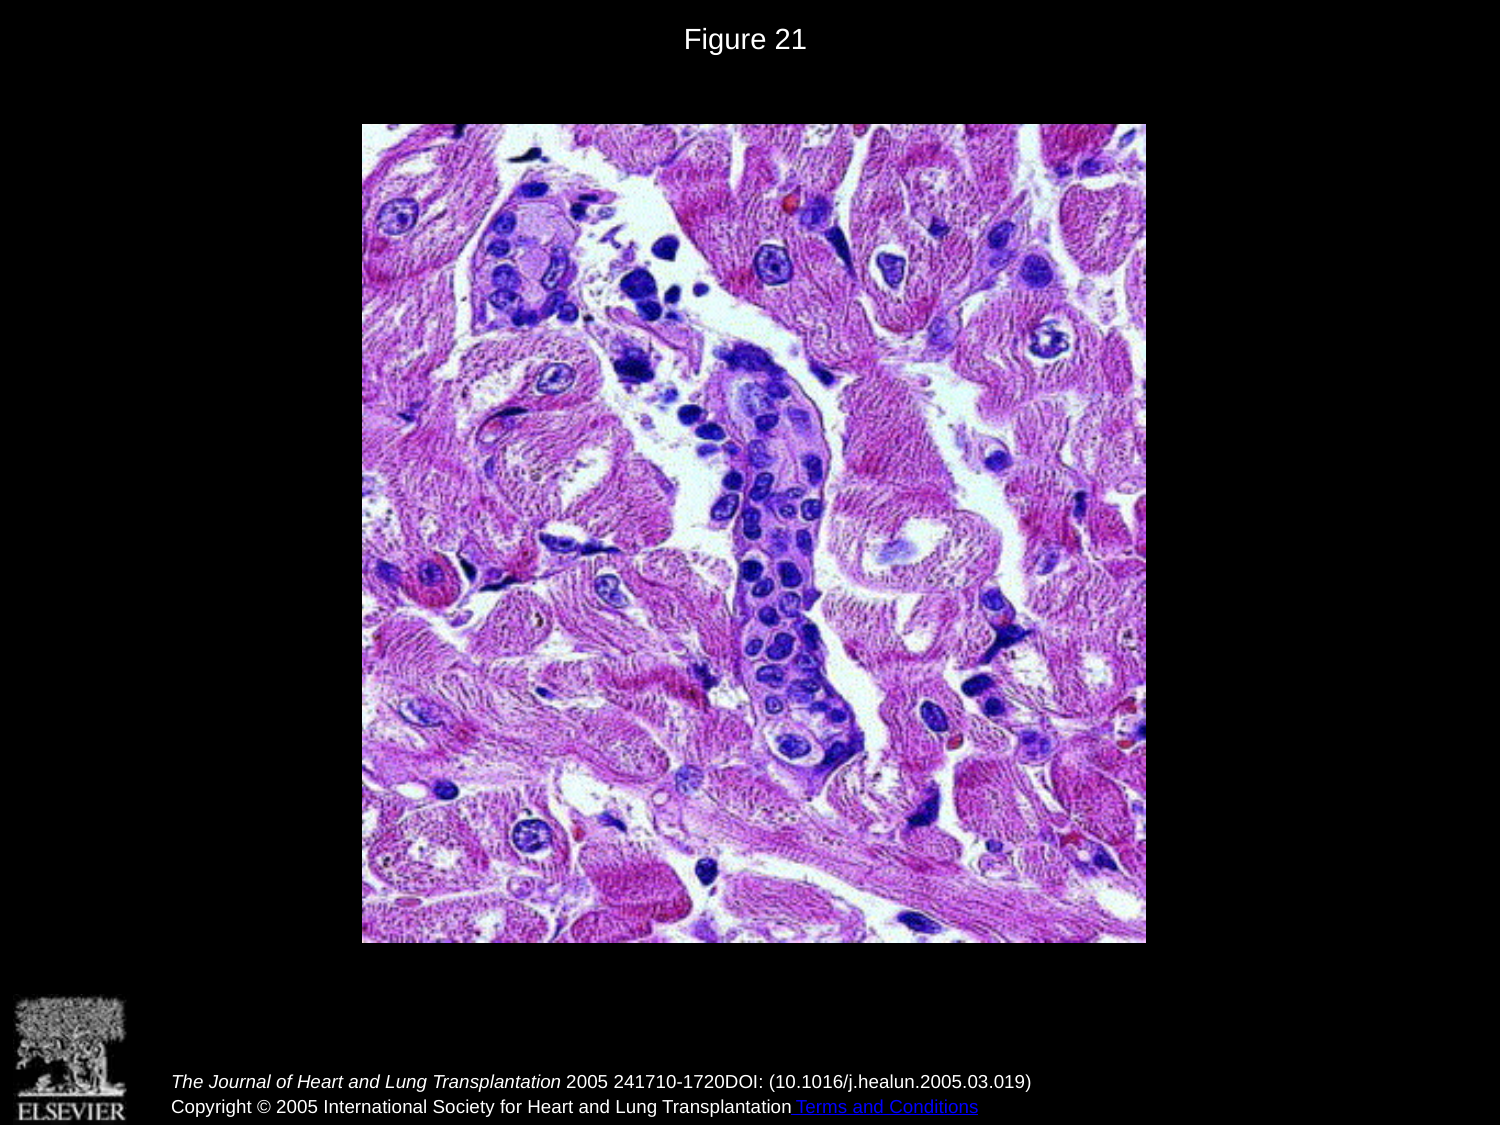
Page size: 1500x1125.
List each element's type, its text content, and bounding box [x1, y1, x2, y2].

picture [362, 124, 1146, 943]
text_box Figure 21 [669, 12, 831, 64]
text_box Copyright © 2005 International Society for Heart and Lung Transplantation Terms and Conditions [156, 1086, 1068, 1125]
text_box The Journal of Heart and Lung Transplantation 2005 241710-1720DOI: (10.1016/j.healun.2005.03.019) [156, 1062, 1500, 1101]
picture [12, 994, 130, 1125]
